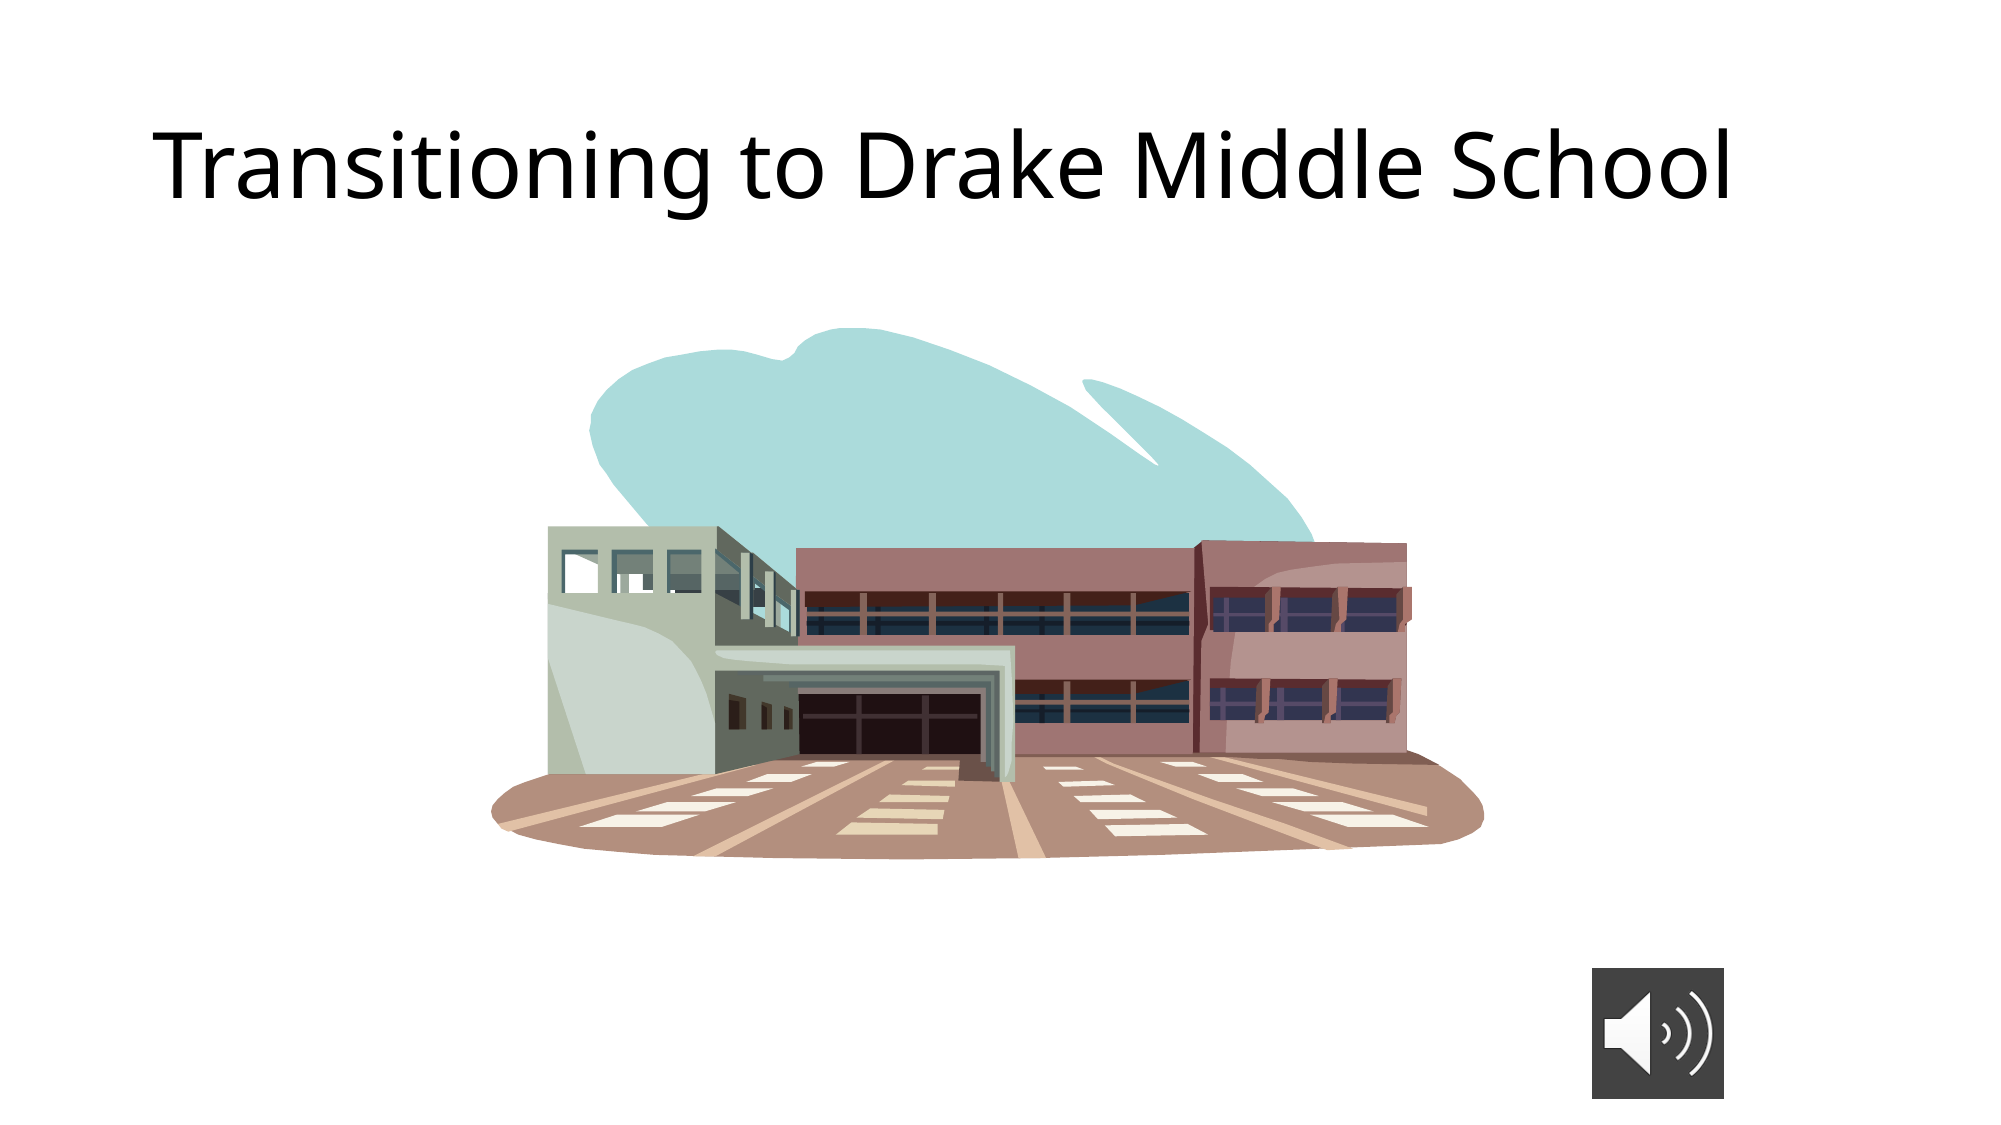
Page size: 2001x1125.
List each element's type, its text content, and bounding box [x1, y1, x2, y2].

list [487, 324, 1488, 863]
title Transitioning to Drake Middle School [137, 59, 1863, 278]
picture [1591, 966, 1725, 1100]
